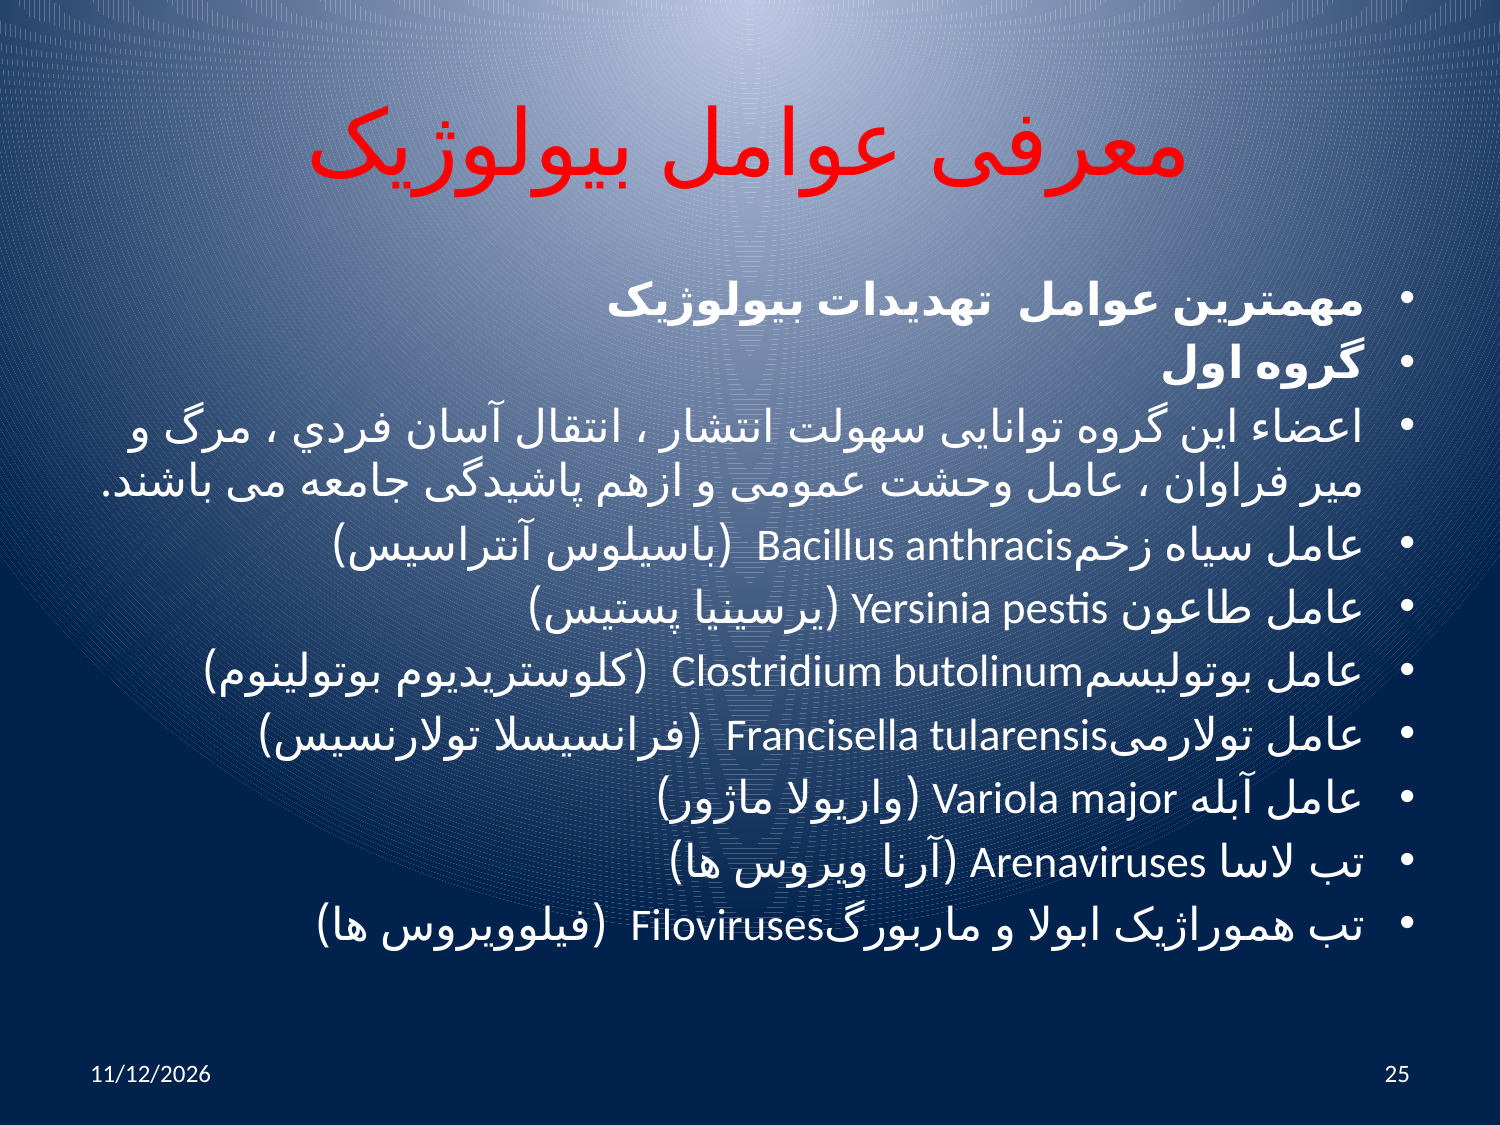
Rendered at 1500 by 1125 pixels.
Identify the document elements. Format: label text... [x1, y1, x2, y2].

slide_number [75, 1042, 425, 1103]
slide_number 25 [1074, 1042, 1425, 1103]
title معرفی عوامل بیولوژیک [75, 45, 1425, 233]
list مهمترین عوامل تهدیدات بیولوژیک گروه اول اعضاء این گروه توانایی سهولت انتشار ، انتقال آسان فردي ، مرگ و میر فراوان ، عامل وحشت عمومی و ازهم پاشیدگی جامعه می باشند. عامل سیاه زخمBacillus anthracis (باسیلوس آنتراسیس) عامل طاعون Yersinia pestis (یرسینیا پستیس) عامل بوتولیسمClostridium butolinum (کلوستریدیوم بوتولینوم) عامل تولارمیFrancisella tularensis (فرانسیسلا تولارنسیس) عامل آبله Variola major (واریولا ماژور) تب لاسا Arenaviruses (آرنا ویروس ها) تب هموراژیک ابولا و ماربورگFiloviruses (فیلوویروس ها) [75, 262, 1425, 1005]
